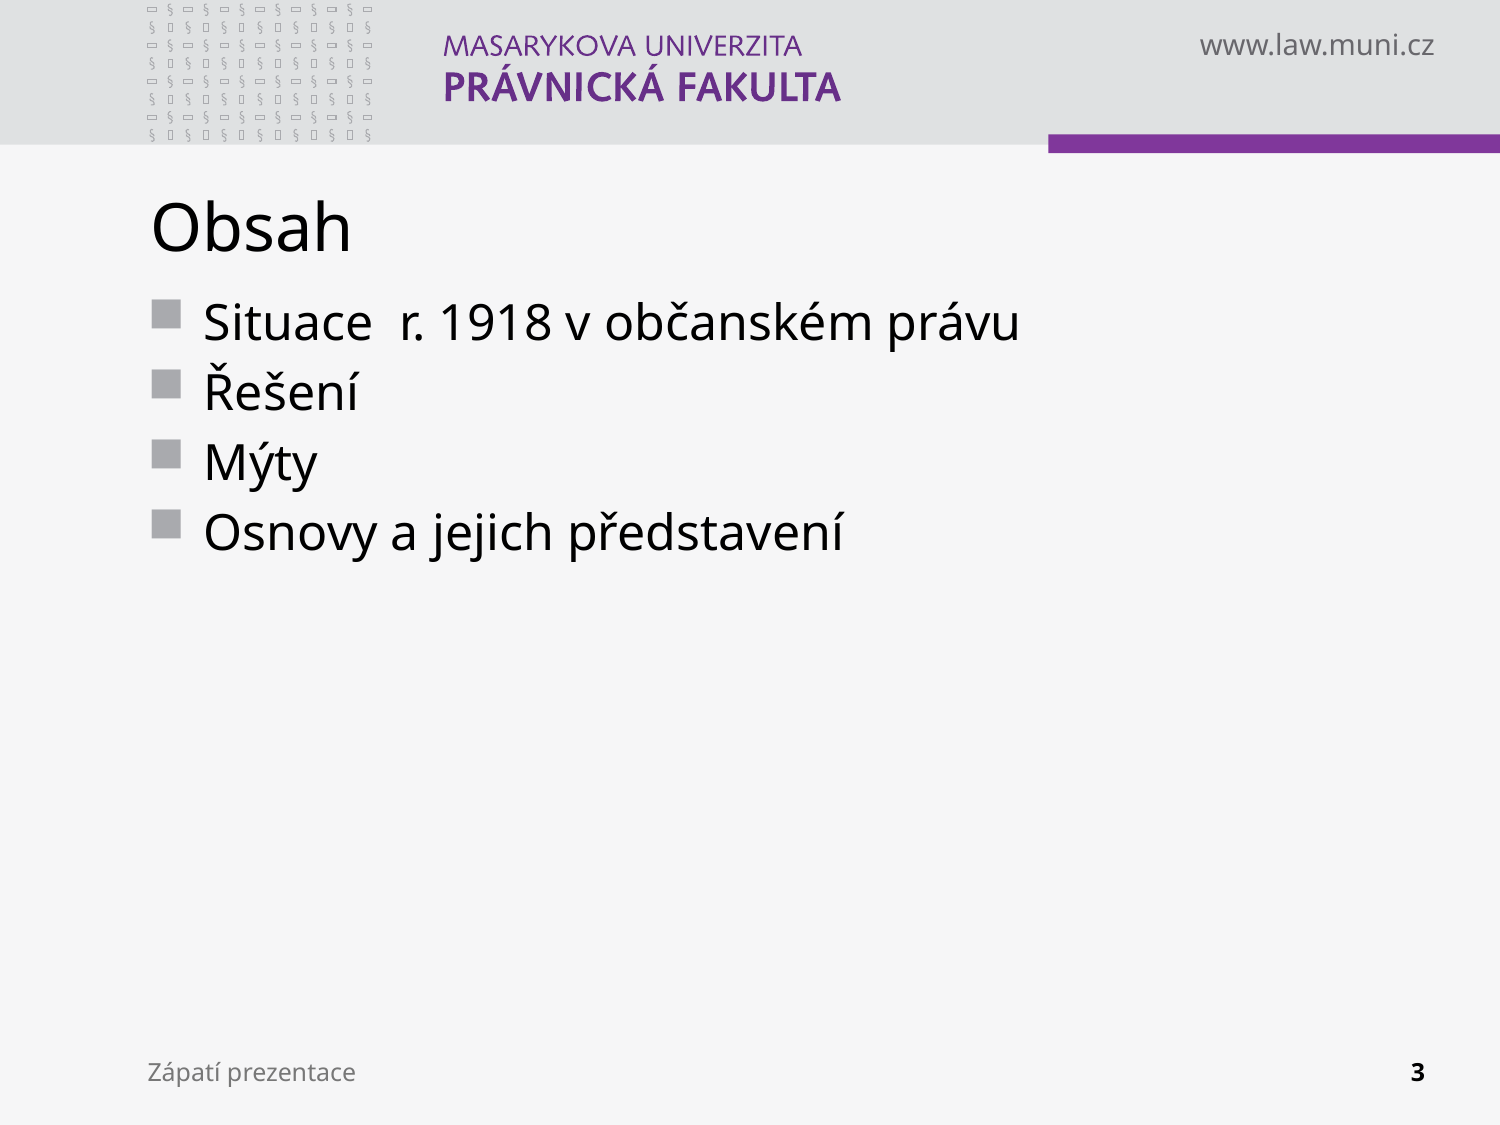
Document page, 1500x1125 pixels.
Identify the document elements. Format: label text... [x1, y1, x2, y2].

title Obsah [150, 184, 1425, 268]
list Situace r. 1918 v občanském právu Řešení Mýty Osnovy a jejich představení [147, 290, 1423, 1006]
footer Zápatí prezentace [147, 1056, 1269, 1100]
slide_number 3 [1316, 1056, 1425, 1100]
